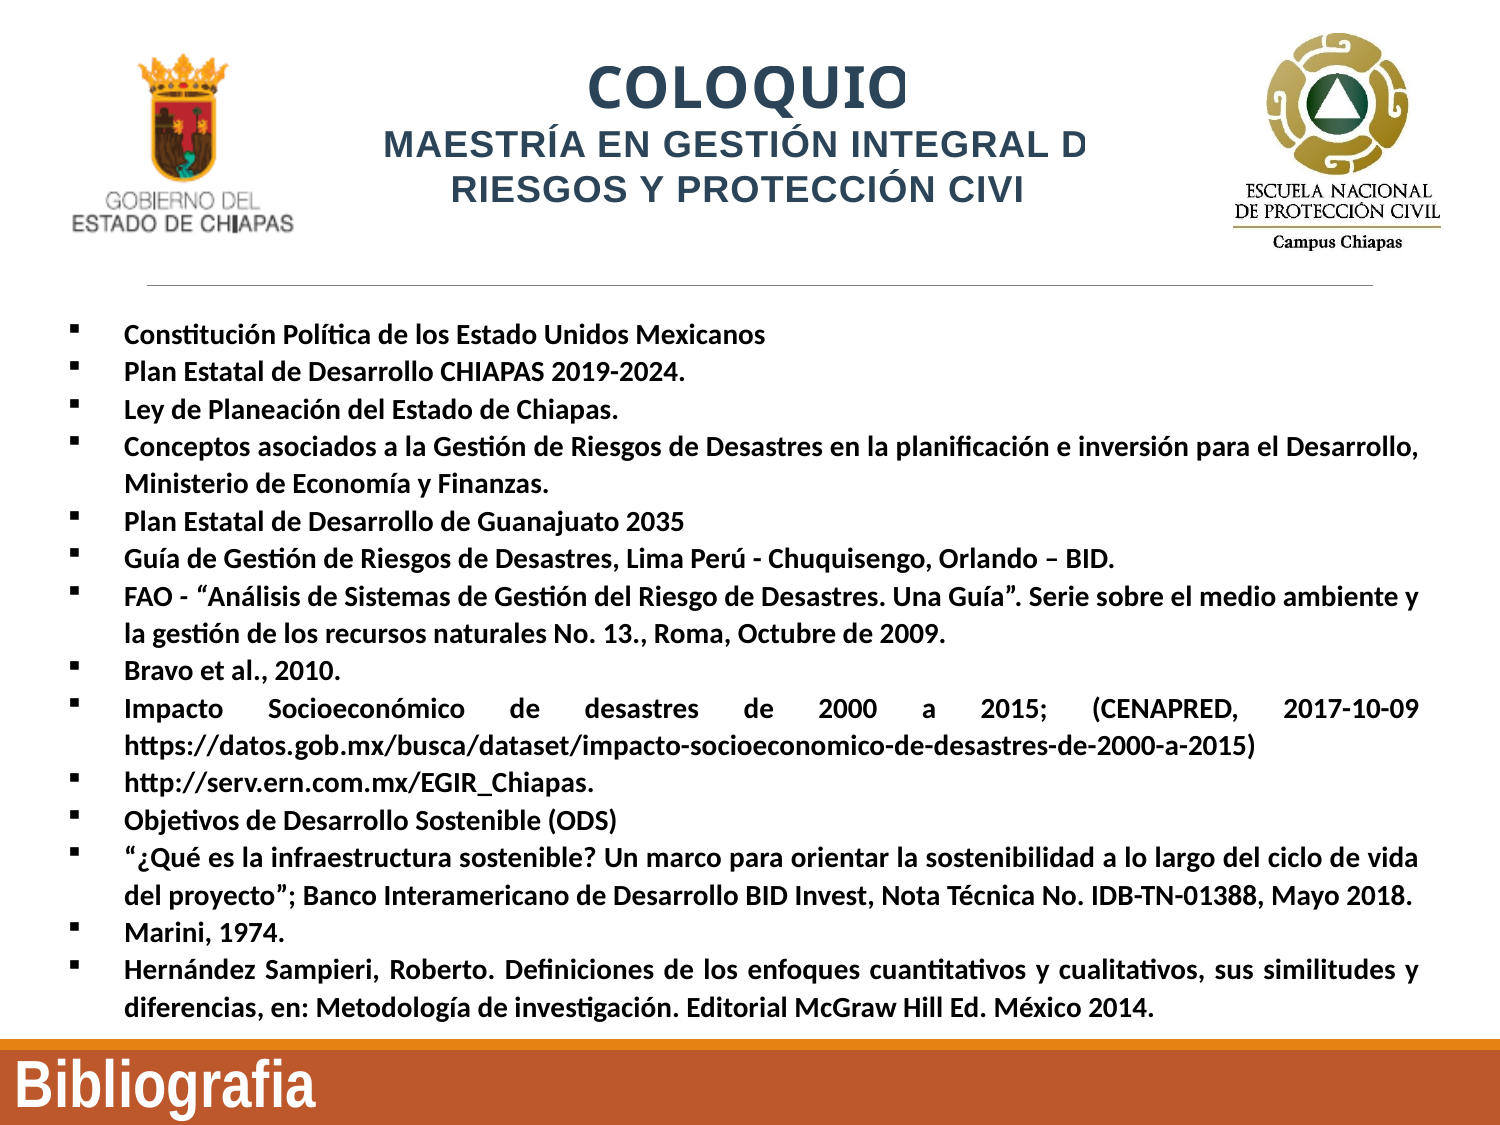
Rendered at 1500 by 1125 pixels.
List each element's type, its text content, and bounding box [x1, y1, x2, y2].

text_box Bibliografia [0, 1033, 657, 1125]
text_box Constitución Política de los Estado Unidos Mexicanos Plan Estatal de Desarrollo CHIAPAS 2019-2024. Ley de Planeación del Estado de Chiapas. Conceptos asociados a la Gestión de Riesgos de Desastres en la planificación e inversión para el Desarrollo, Ministerio de Economía y Finanzas. Plan Estatal de Desarrollo de Guanajuato 2035 Guía de Gestión de Riesgos de Desastres, Lima Perú - Chuquisengo, Orlando – BID. FAO - “Análisis de Sistemas de Gestión del Riesgo de Desastres. Una Guía”. Serie sobre el medio ambiente y la gestión de los recursos naturales No. 13., Roma, Octubre de 2009. Bravo et al., 2010. Impacto Socioeconómico de desastres de 2000 a 2015; (CENAPRED, 2017-10-09 https://datos.gob.mx/busca/dataset/impacto-socioeconomico-de-desastres-de-2000-a-2015) http://serv.ern.com.mx/EGIR_Chiapas. Objetivos de Desarrollo Sostenible (ODS) “¿Qué es la infraestructura sostenible? Un marco para orientar la sostenibilidad a lo largo del ciclo de vida del proyecto”; Banco Interamericano de Desarrollo BID Invest, Nota Técnica No. IDB-TN-01388, Mayo 2018. Marini, 1974. Hernández Sampieri, Roberto. Definiciones de los enfoques cuantitativos y cualitativos, sus similitudes y diferencias, en: Metodología de investigación. Editorial McGraw Hill Ed. México 2014. [53, 305, 1436, 1031]
picture [1233, 33, 1441, 251]
